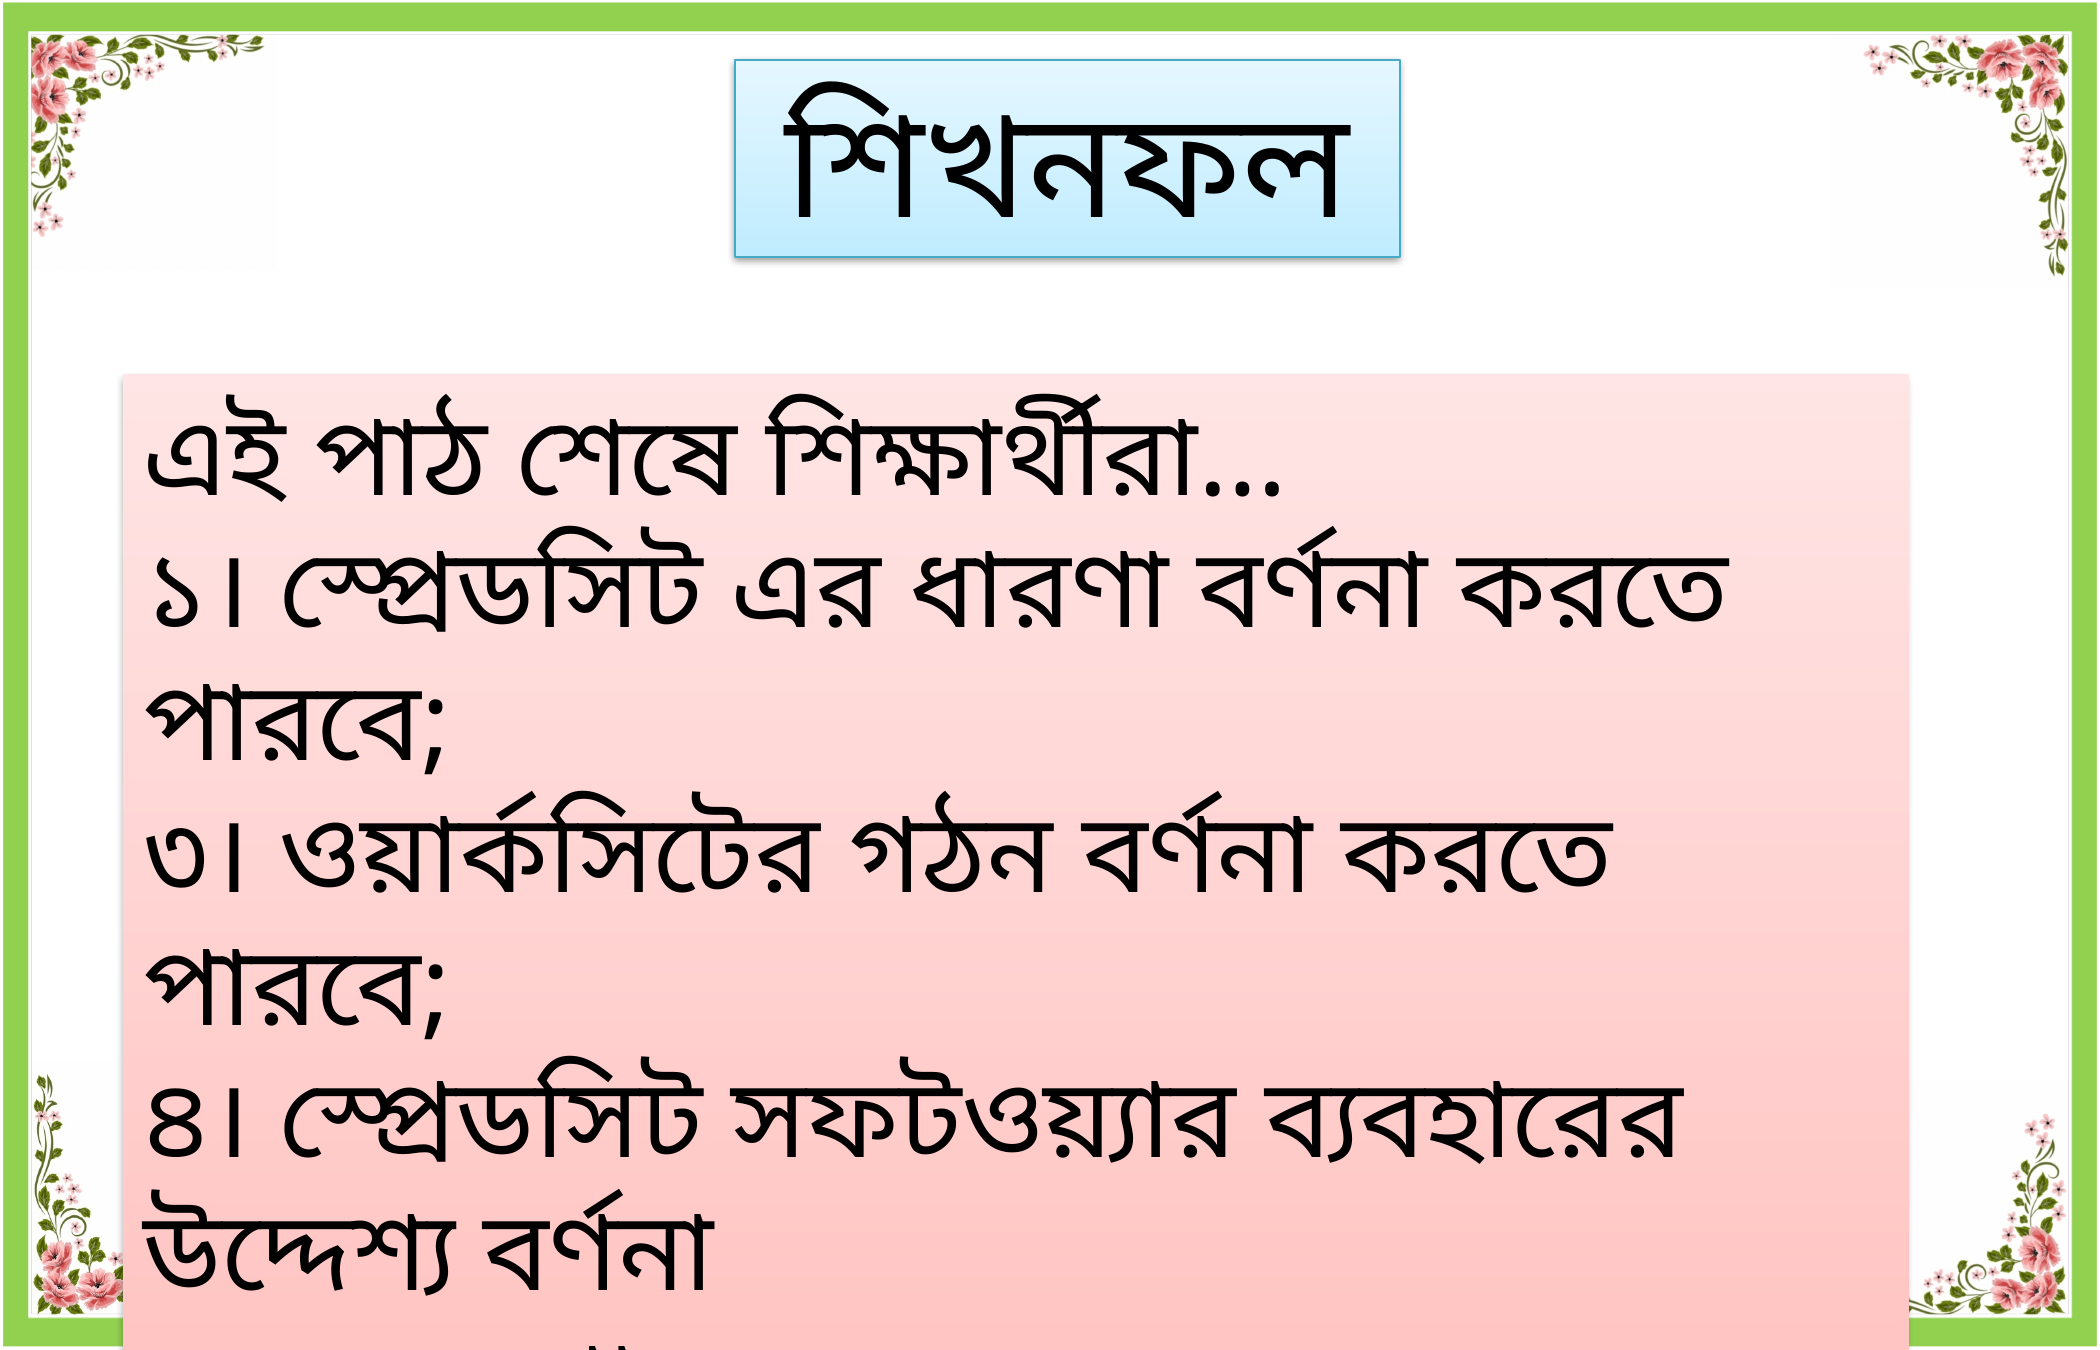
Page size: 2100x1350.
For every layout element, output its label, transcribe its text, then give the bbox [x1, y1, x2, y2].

picture [0, 0, 2100, 1350]
text_box এই পাঠ শেষে শিক্ষার্থীরা… ১। স্প্রেডসিট এর ধারণা বর্ণনা করতে পারবে; ৩। ওয়ার্কসিটের গঠন বর্ণনা করতে পারবে; ৪। স্প্রেডসিট সফটওয়্যার ব্যবহারের উদ্দেশ্য বর্ণনা করতে পারবে। [123, 374, 1909, 1350]
text_box শিখনফল [734, 59, 1401, 258]
